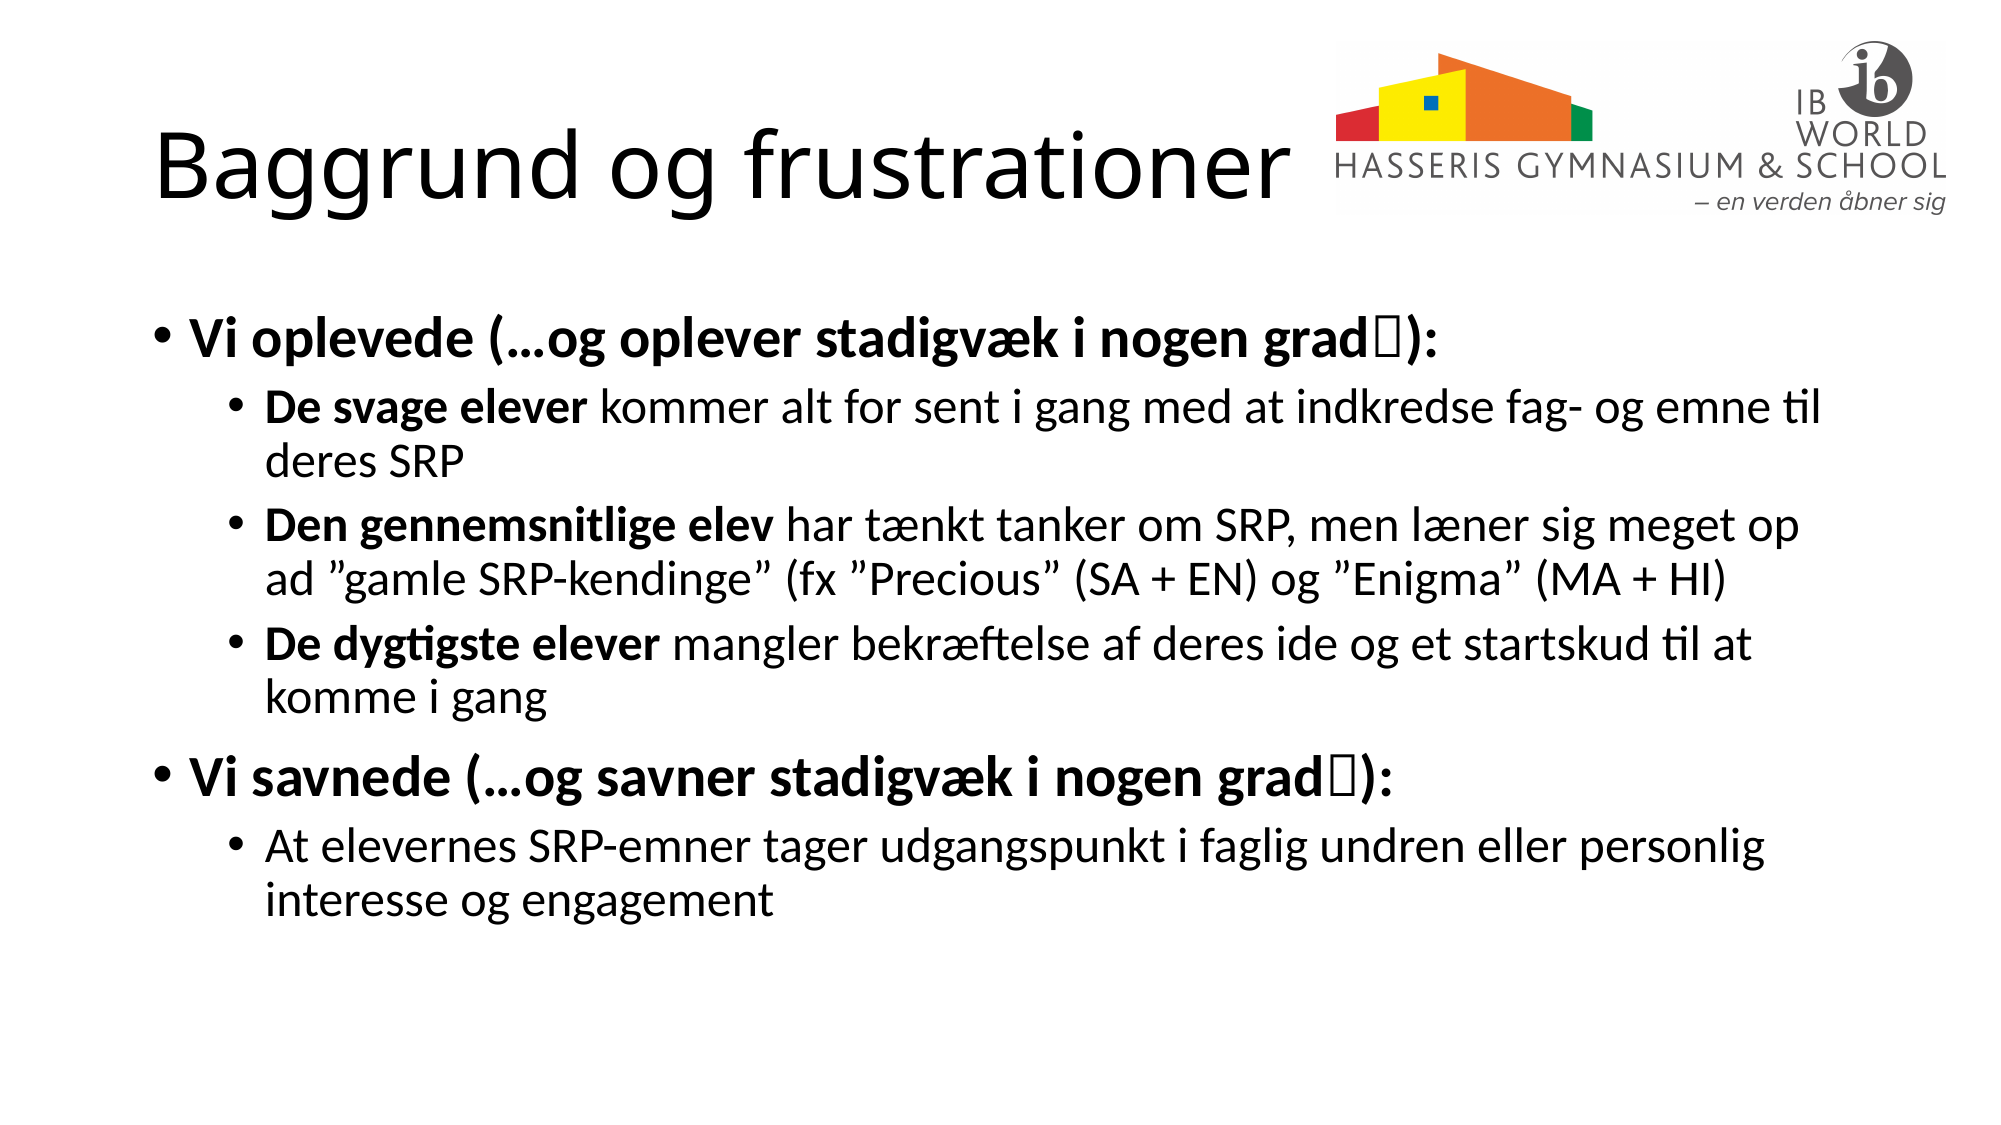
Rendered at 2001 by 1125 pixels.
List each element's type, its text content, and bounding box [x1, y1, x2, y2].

list Vi oplevede (…og oplever stadigvæk i nogen grad): De svage elever kommer alt for sent i gang med at indkredse fag- og emne til deres SRP Den gennemsnitlige elev har tænkt tanker om SRP, men læner sig meget op ad ”gamle SRP-kendinge” (fx ”Precious” (SA + EN) og ”Enigma” (MA + HI) De dygtigste elever mangler bekræftelse af deres ide og et startskud til at komme i gang Vi savnede (…og savner stadigvæk i nogen grad): At elevernes SRP-emner tager udgangspunkt i faglig undren eller personlig interesse og engagement [137, 299, 1863, 1014]
title Baggrund og frustrationer [137, 59, 1863, 278]
picture [1336, 41, 1946, 215]
